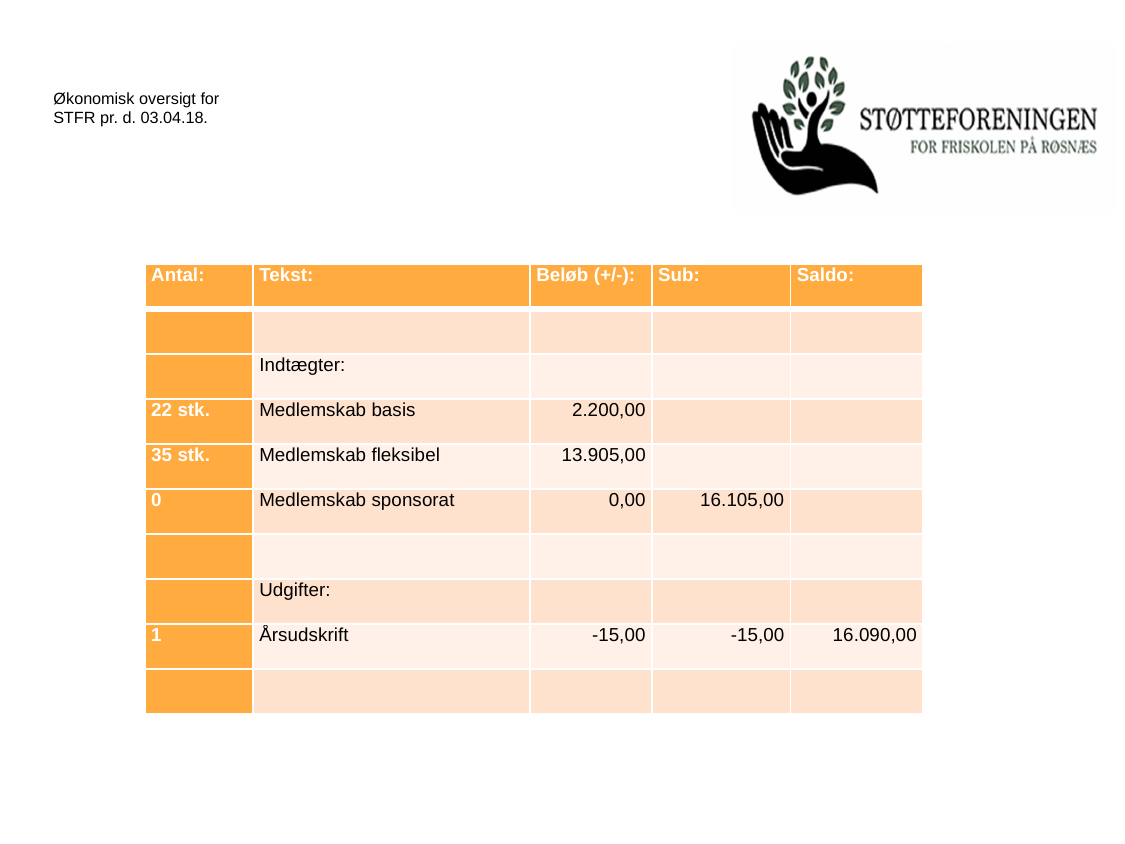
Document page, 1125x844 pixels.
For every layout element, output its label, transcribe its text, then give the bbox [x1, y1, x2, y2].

table_header Antal: [146, 265, 252, 306]
table_cell [653, 355, 790, 398]
table_cell [254, 670, 529, 713]
table_cell [791, 445, 922, 488]
table_header Beløb (+/-): [531, 265, 651, 306]
table_cell 35 stk. [146, 445, 252, 488]
table_cell [653, 445, 790, 488]
table_cell [791, 580, 922, 623]
table_cell [653, 535, 790, 578]
table_cell [791, 535, 922, 578]
table_cell 1 [146, 625, 252, 668]
table_cell 22 stk. [146, 400, 252, 443]
table_cell [791, 400, 922, 443]
table_cell Medlemskab fleksibel [254, 445, 529, 488]
table_cell 13.905,00 [531, 445, 651, 488]
table_cell [531, 535, 651, 578]
table_cell Medlemskab sponsorat [254, 490, 529, 533]
table_cell [146, 670, 252, 713]
table_cell 16.090,00 [791, 625, 922, 668]
table_cell 2.200,00 [531, 400, 651, 443]
table_cell [791, 670, 922, 713]
table_cell [791, 490, 922, 533]
table_cell [531, 355, 651, 398]
table_header Tekst: [254, 265, 529, 306]
table_cell Udgifter: [254, 580, 529, 623]
table_cell [531, 580, 651, 623]
table_header Sub: [653, 265, 790, 306]
table_cell -15,00 [653, 625, 790, 668]
table_cell Medlemskab basis [254, 400, 529, 443]
table_cell [146, 355, 252, 398]
table_cell [254, 312, 529, 353]
table_cell 16.105,00 [653, 490, 790, 533]
table_cell Årsudskrift [254, 625, 529, 668]
table_cell [146, 535, 252, 578]
table_cell [531, 312, 651, 353]
picture [730, 44, 1116, 213]
table_cell [653, 580, 790, 623]
table_cell -15,00 [531, 625, 651, 668]
table_cell [791, 312, 922, 353]
table_cell [531, 670, 651, 713]
table_cell 0 [146, 490, 252, 533]
table_cell [254, 535, 529, 578]
table_header Saldo: [791, 265, 922, 306]
table_cell [653, 312, 790, 353]
table_cell Indtægter: [254, 355, 529, 398]
table_cell [653, 670, 790, 713]
table_cell [146, 580, 252, 623]
title Økonomisk oversigt for STFR pr. d. 03.04.18. [38, 72, 725, 167]
table_cell 0,00 [531, 490, 651, 533]
table_cell [791, 355, 922, 398]
table_cell [653, 400, 790, 443]
